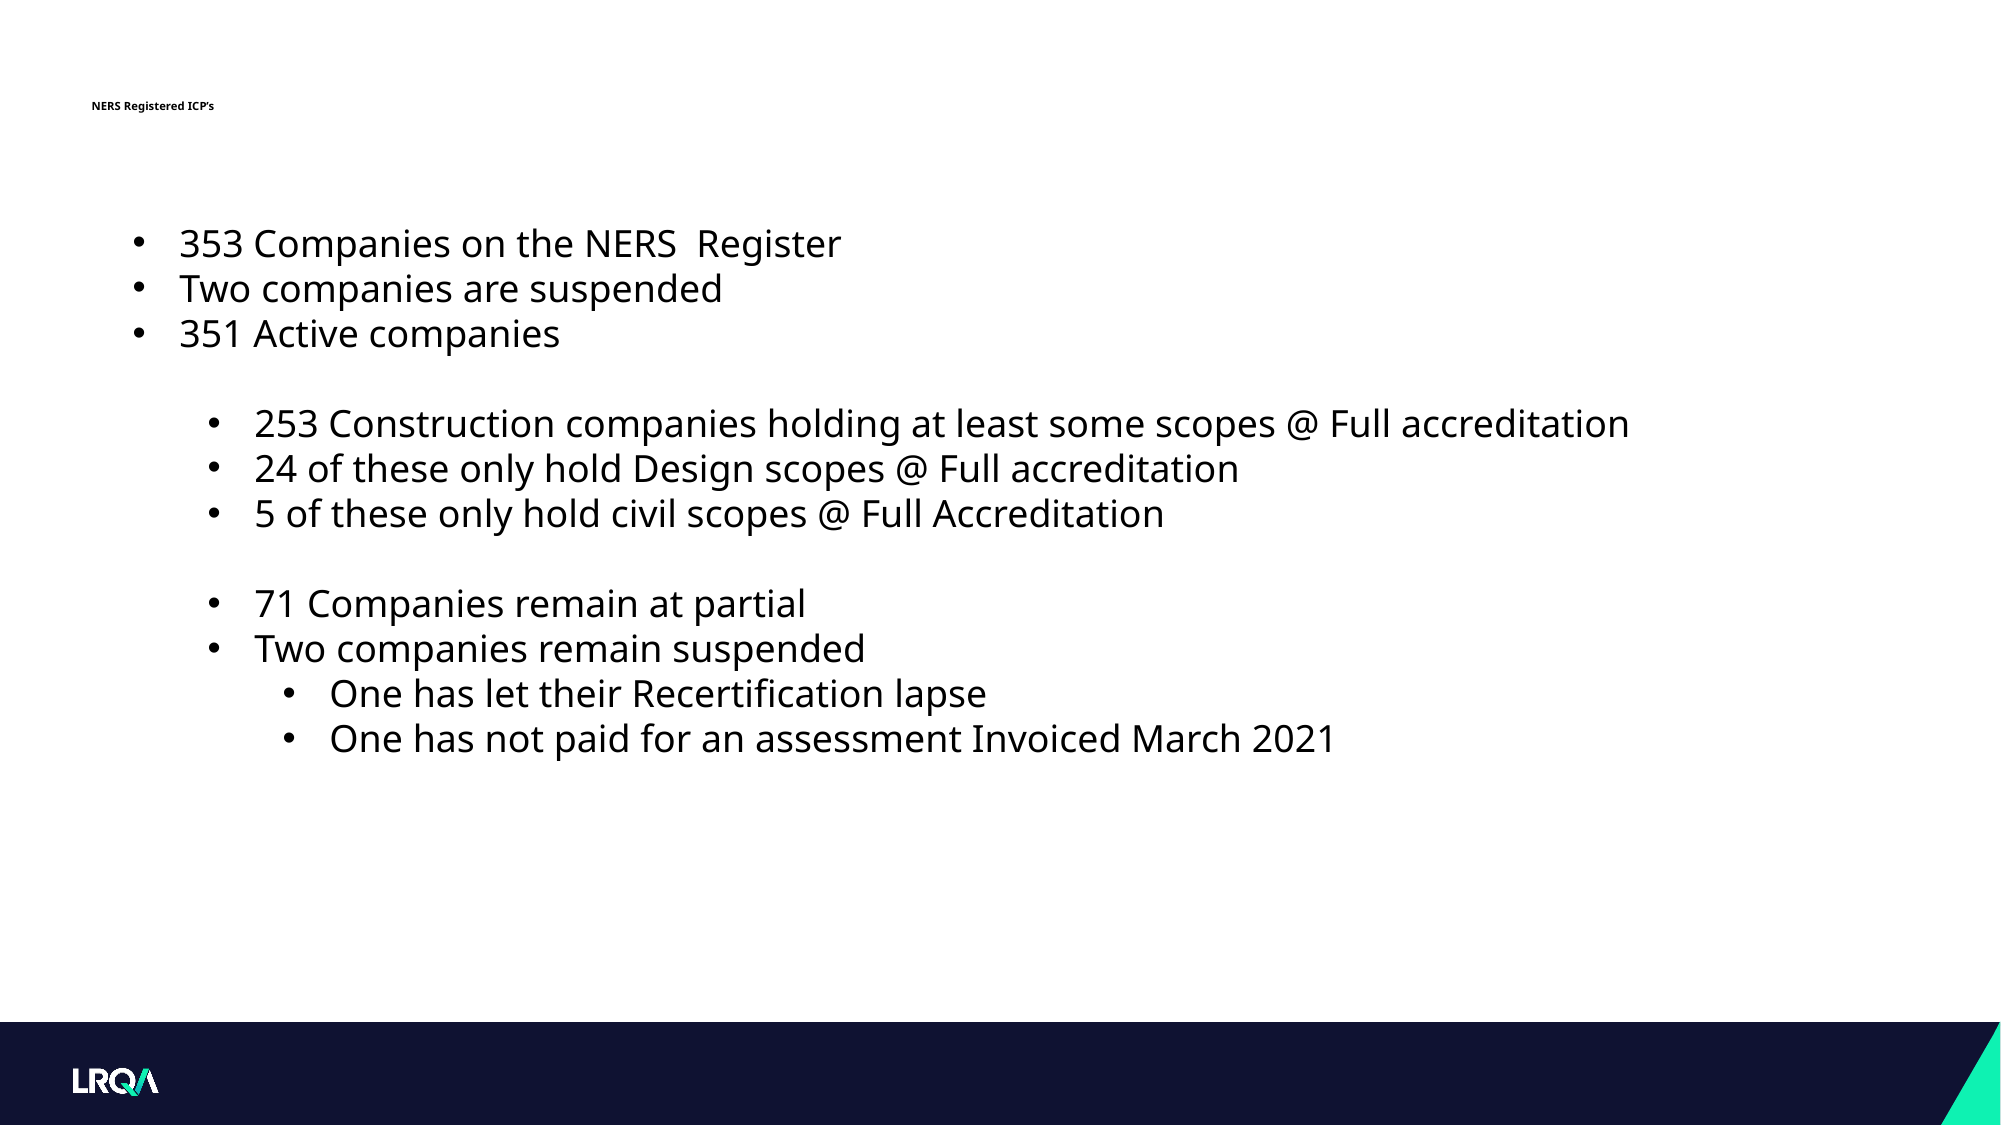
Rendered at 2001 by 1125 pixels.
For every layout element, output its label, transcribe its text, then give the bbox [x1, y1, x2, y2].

text_box 353 Companies on the NERS Register Two companies are suspended 351 Active companies 253 Construction companies holding at least some scopes @ Full accreditation 24 of these only hold Design scopes @ Full accreditation 5 of these only hold civil scopes @ Full Accreditation 71 Companies remain at partial Two companies remain suspended One has let their Recertification lapse One has not paid for an assessment Invoiced March 2021 [117, 212, 1719, 857]
title NERS Registered ICP’s [76, 92, 1474, 186]
picture [48, 1016, 181, 1125]
